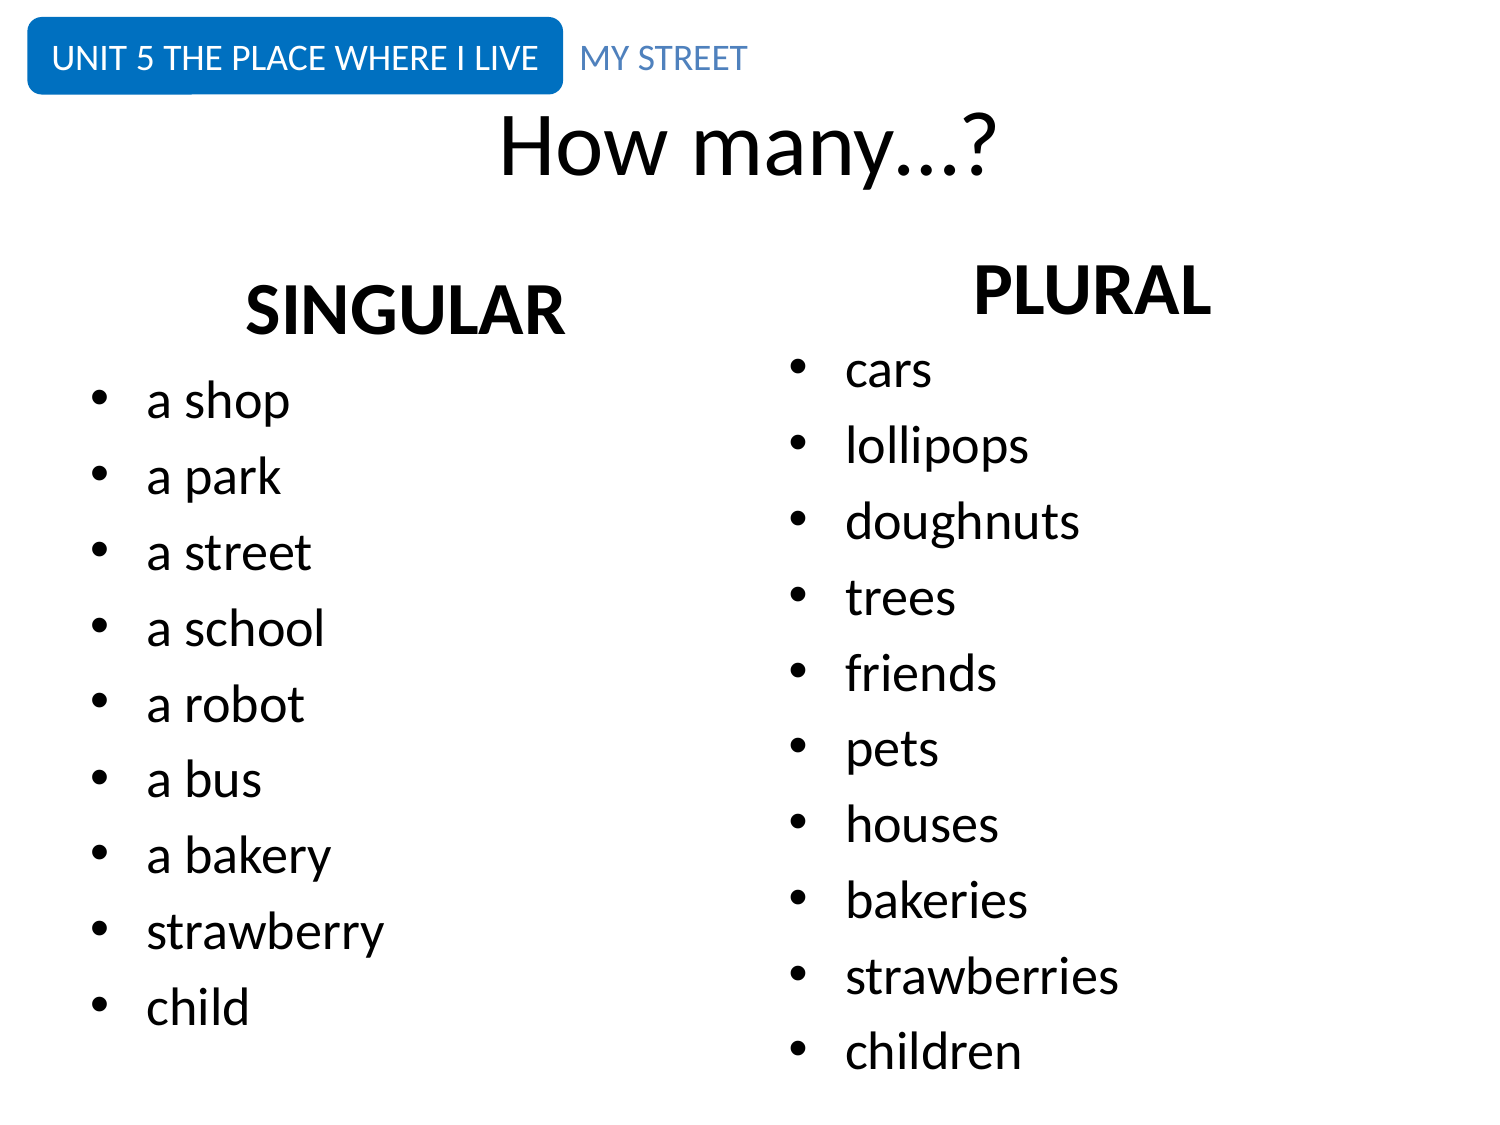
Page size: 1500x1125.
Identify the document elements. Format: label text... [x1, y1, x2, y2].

title How many…? [75, 45, 1425, 233]
list PLURAL [761, 231, 1425, 337]
text_box MY STREET [564, 19, 842, 93]
list cars lollipops doughnuts trees friends pets houses bakeries strawberries children [773, 326, 1437, 1095]
list SINGULAR [75, 251, 738, 356]
text_box UNIT 5 THE PLACE WHERE I LIVE [27, 16, 564, 95]
list a shop a park a street a school a robot a bus a bakery strawberry child [75, 356, 738, 1125]
